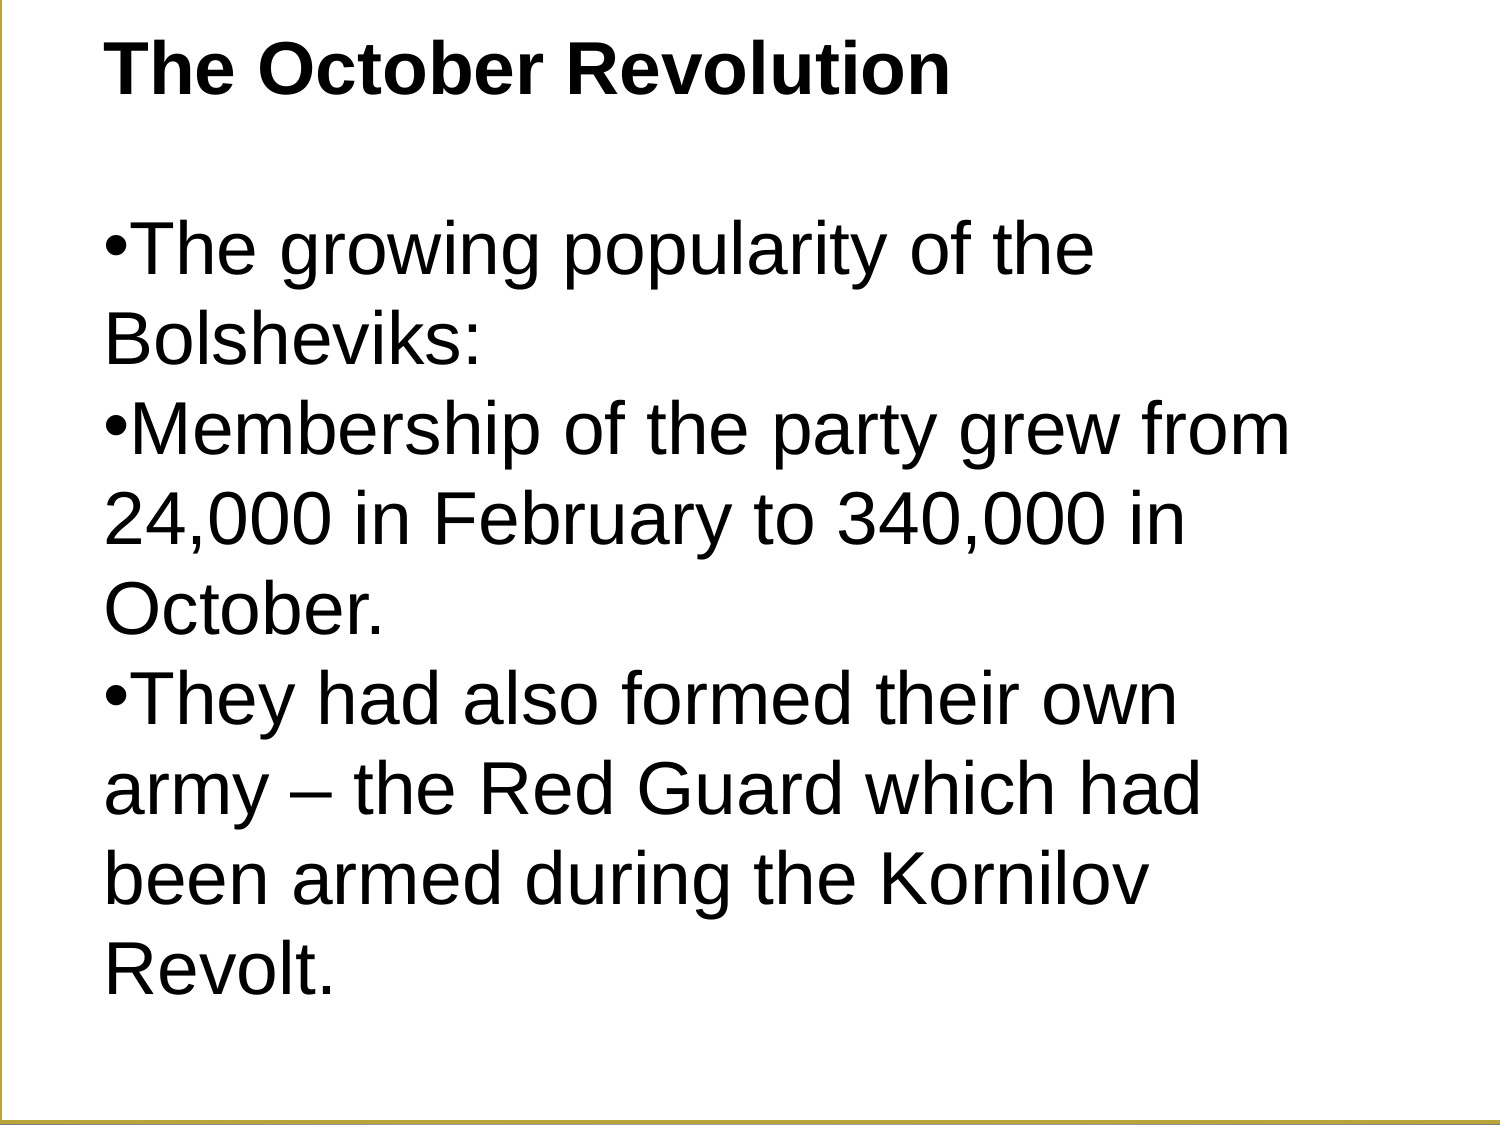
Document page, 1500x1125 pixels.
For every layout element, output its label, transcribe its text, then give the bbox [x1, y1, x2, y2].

text_box The October Revolution The growing popularity of the Bolsheviks: Membership of the party grew from 24,000 in February to 340,000 in October. They had also formed their own army – the Red Guard which had been armed during the Kornilov Revolt. [88, 6, 1376, 1113]
text_box [0, 0, 1500, 1122]
